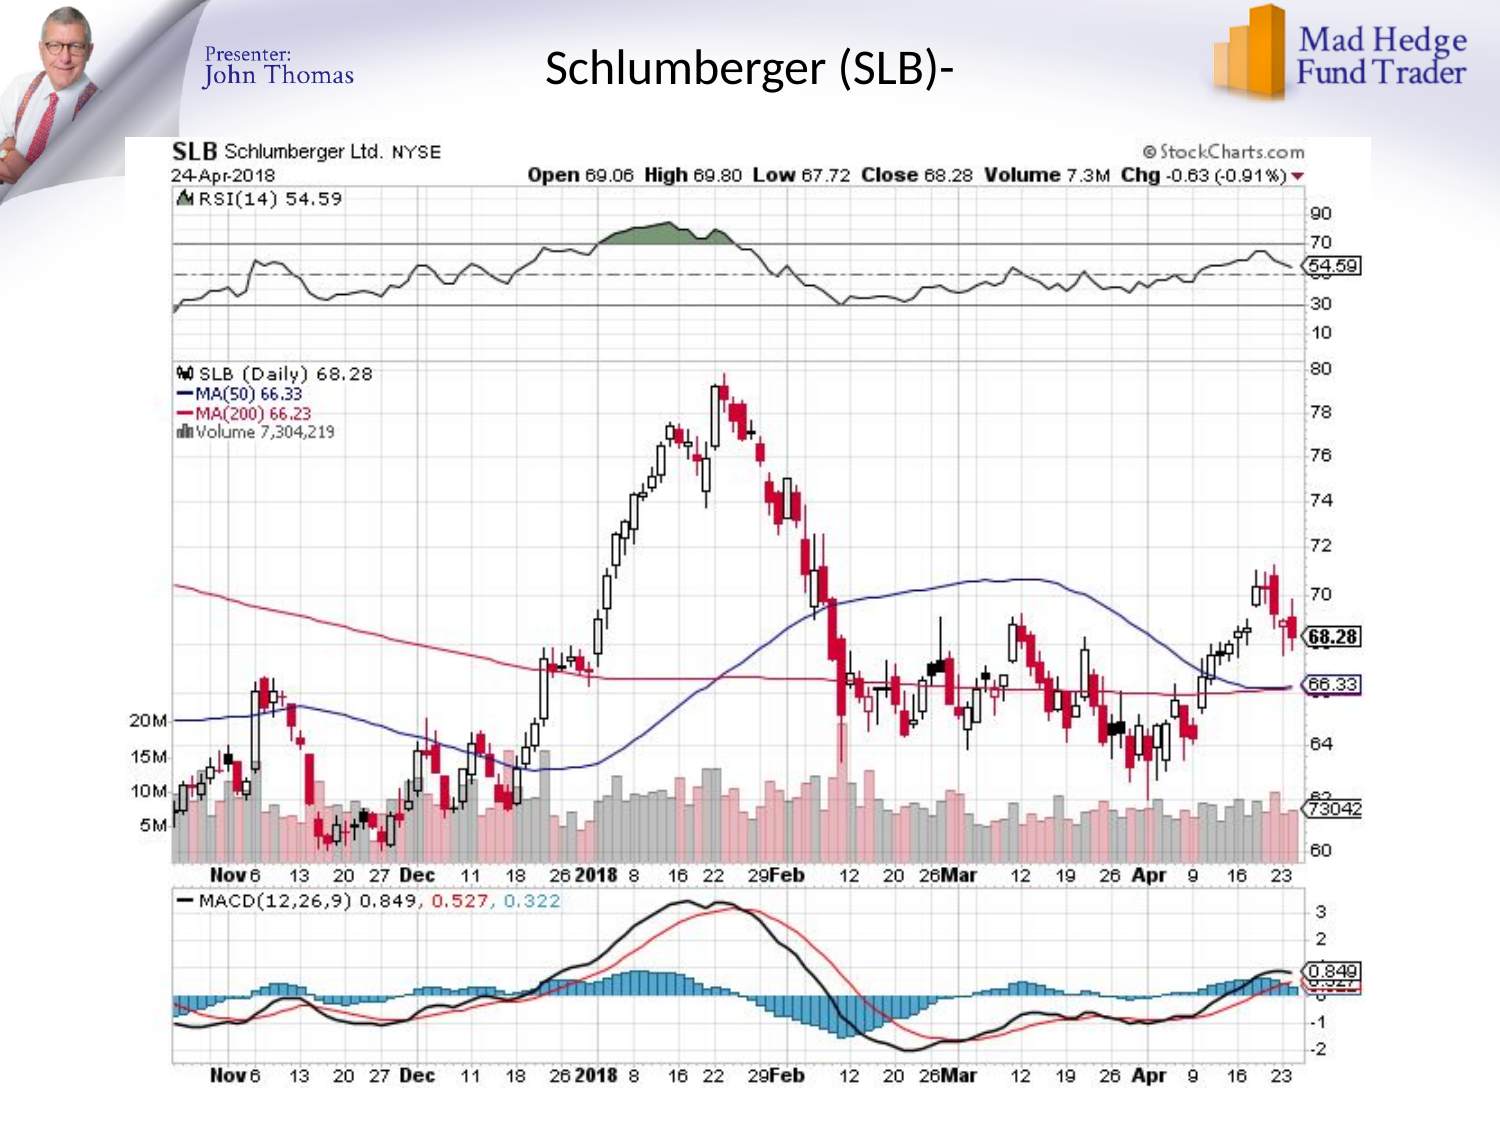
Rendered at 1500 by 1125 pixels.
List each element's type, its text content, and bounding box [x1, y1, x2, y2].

picture [0, 0, 1500, 1088]
title Schlumberger (SLB)- [75, 0, 1425, 175]
